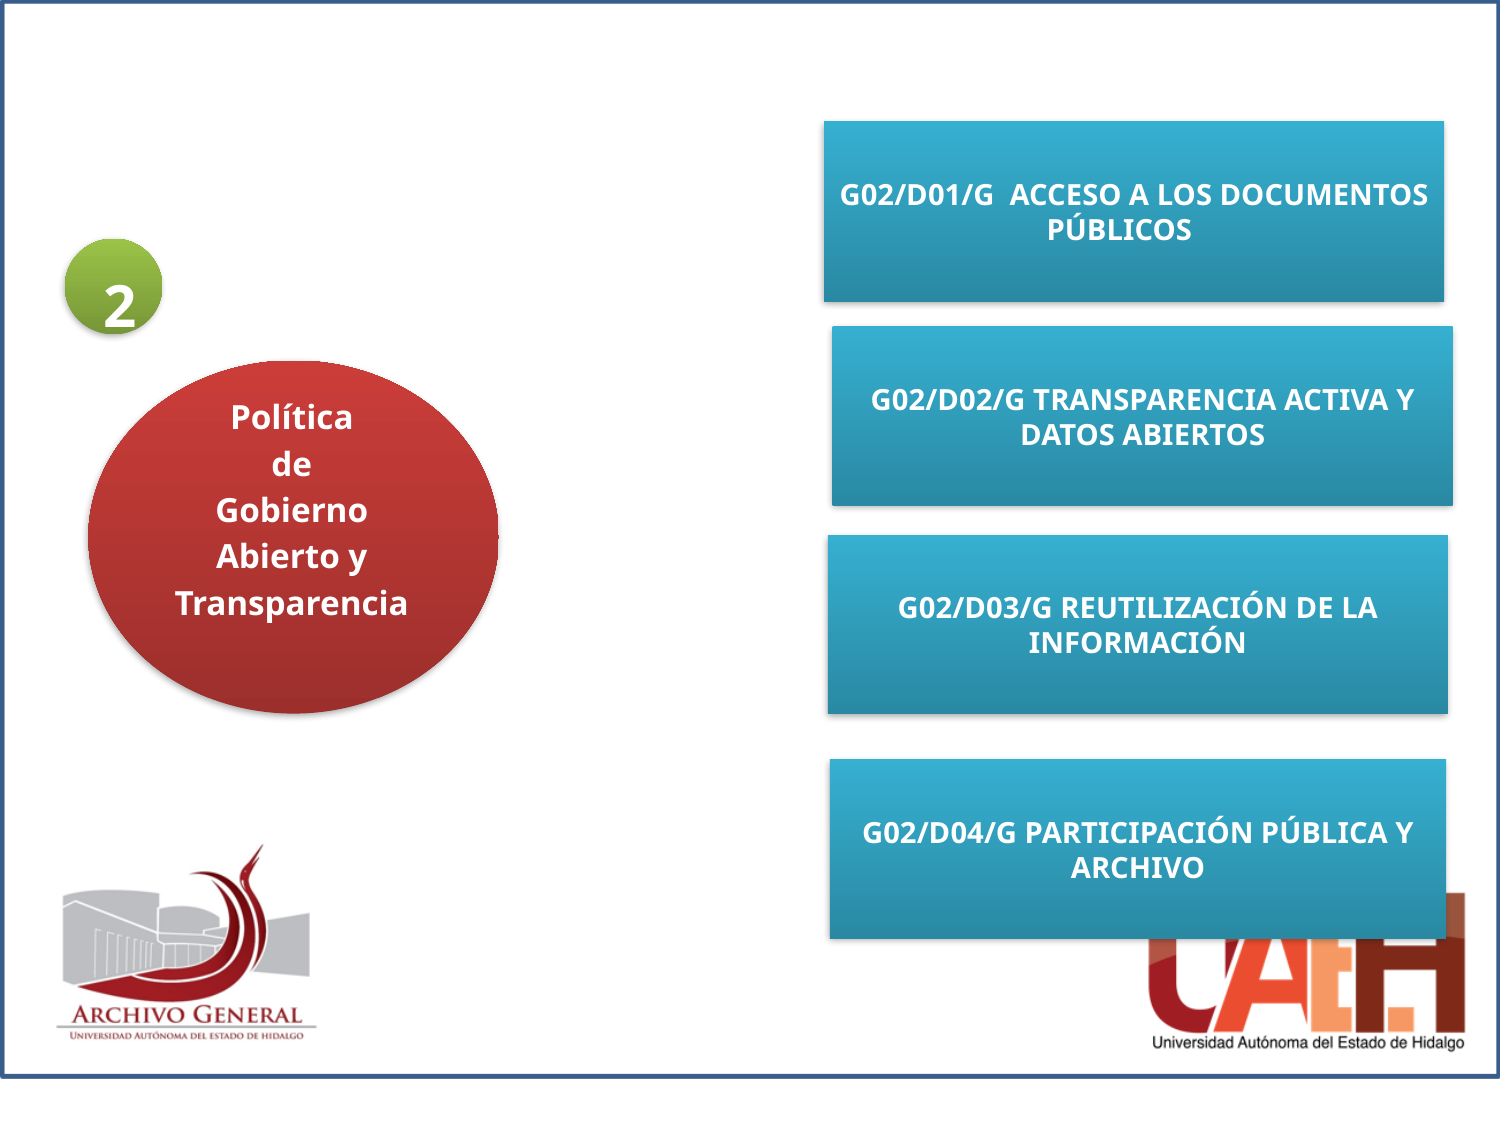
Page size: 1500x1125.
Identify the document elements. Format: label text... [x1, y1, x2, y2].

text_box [88, 360, 499, 714]
text_box G02/D03/G REUTILIZACIÓN DE LA INFORMACIÓN [827, 535, 1448, 714]
text_box G02/D04/G PARTICIPACIÓN PÚBLICA Y ARCHIVO [829, 759, 1447, 939]
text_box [64, 238, 163, 348]
picture [0, 76, 1500, 1125]
text_box G02/D01/G ACCESO A LOS DOCUMENTOS PÚBLICOS [824, 121, 1445, 302]
text_box G02/D02/G TRANSPARENCIA ACTIVA Y DATOS ABIERTOS [832, 326, 1453, 506]
picture [0, 0, 1500, 74]
